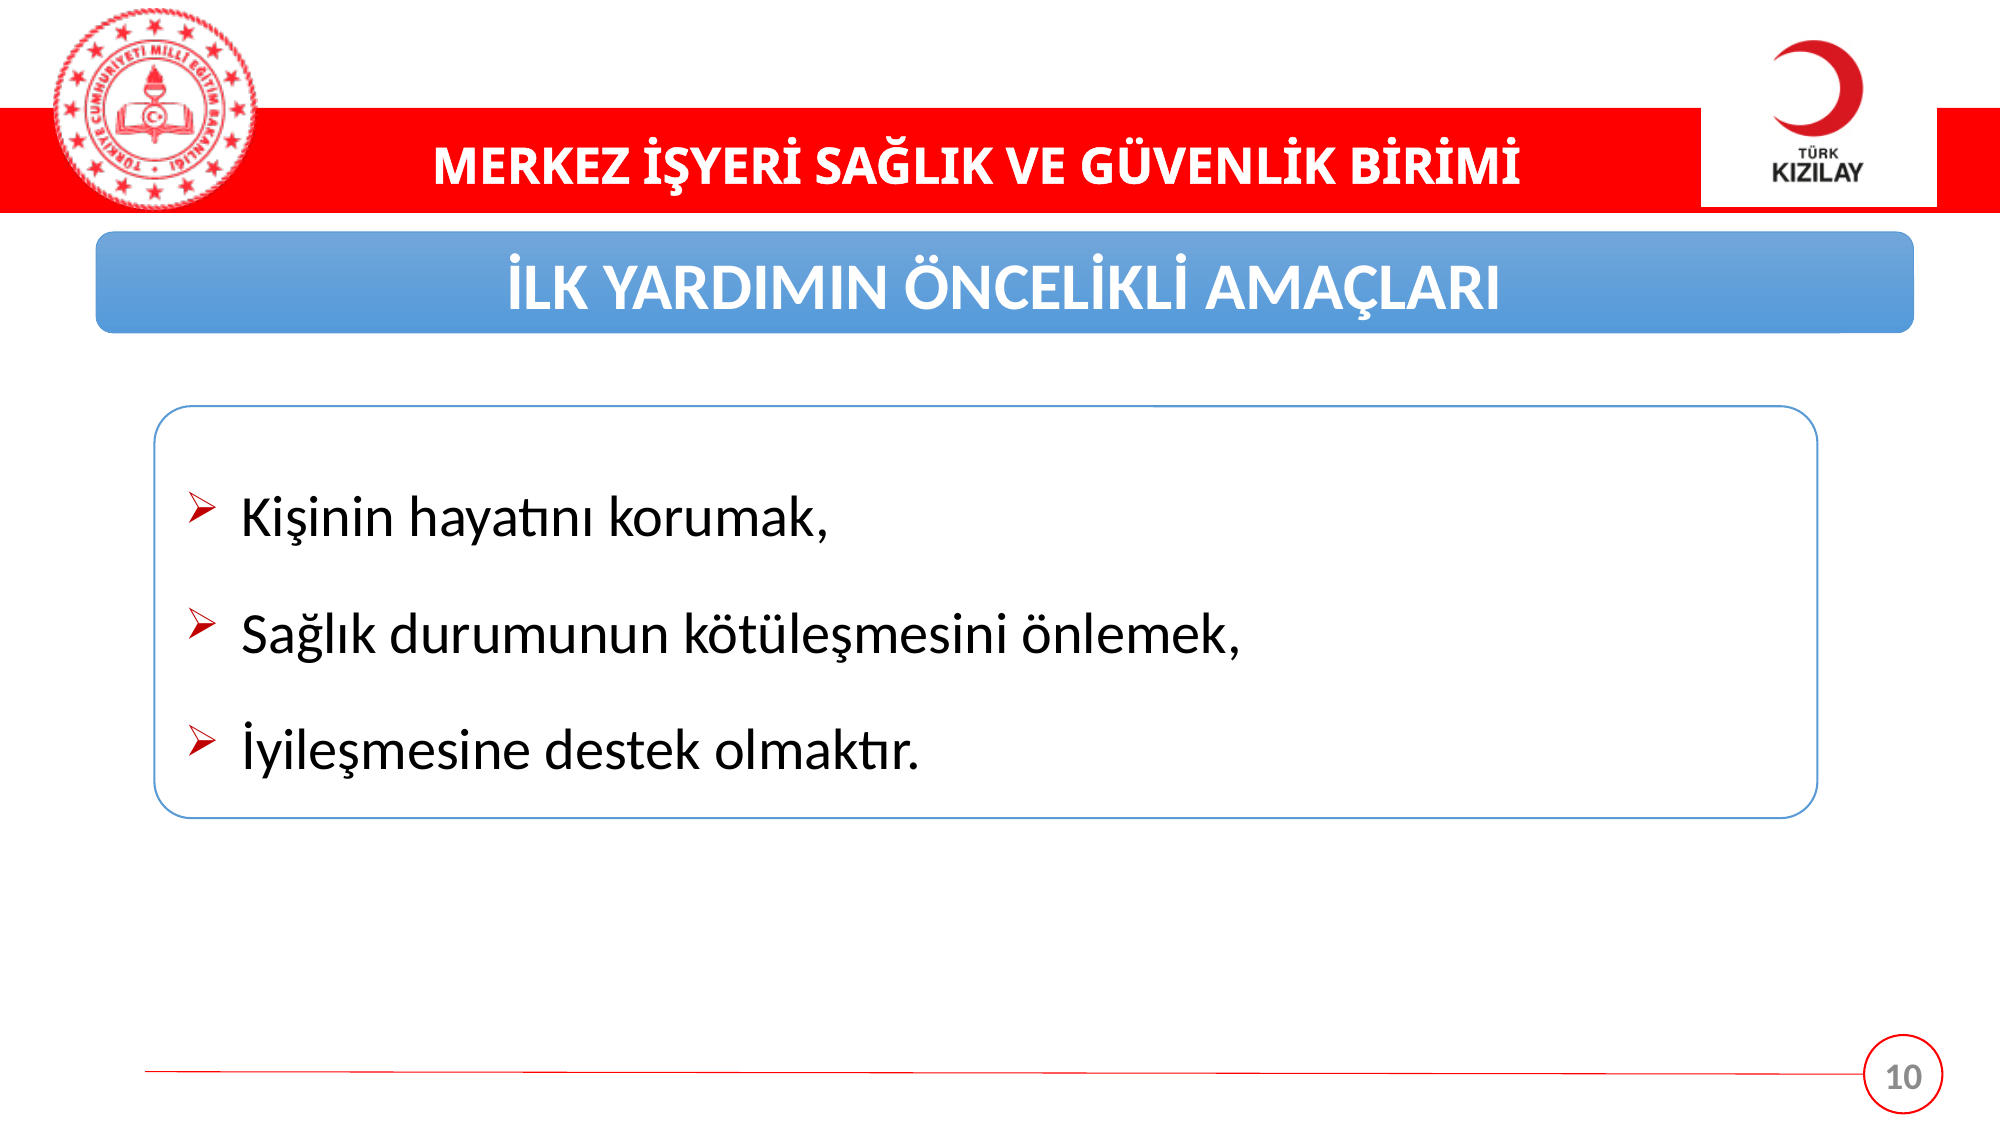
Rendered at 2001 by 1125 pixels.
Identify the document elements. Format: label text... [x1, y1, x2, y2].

slide_number 10 [1864, 1035, 1943, 1114]
picture [53, 8, 258, 212]
picture [1701, 13, 1937, 207]
text_box [107, 396, 1903, 1014]
text_box İLK YARDIMIN ÖNCELİKLİ AMAÇLARI [95, 231, 1915, 334]
